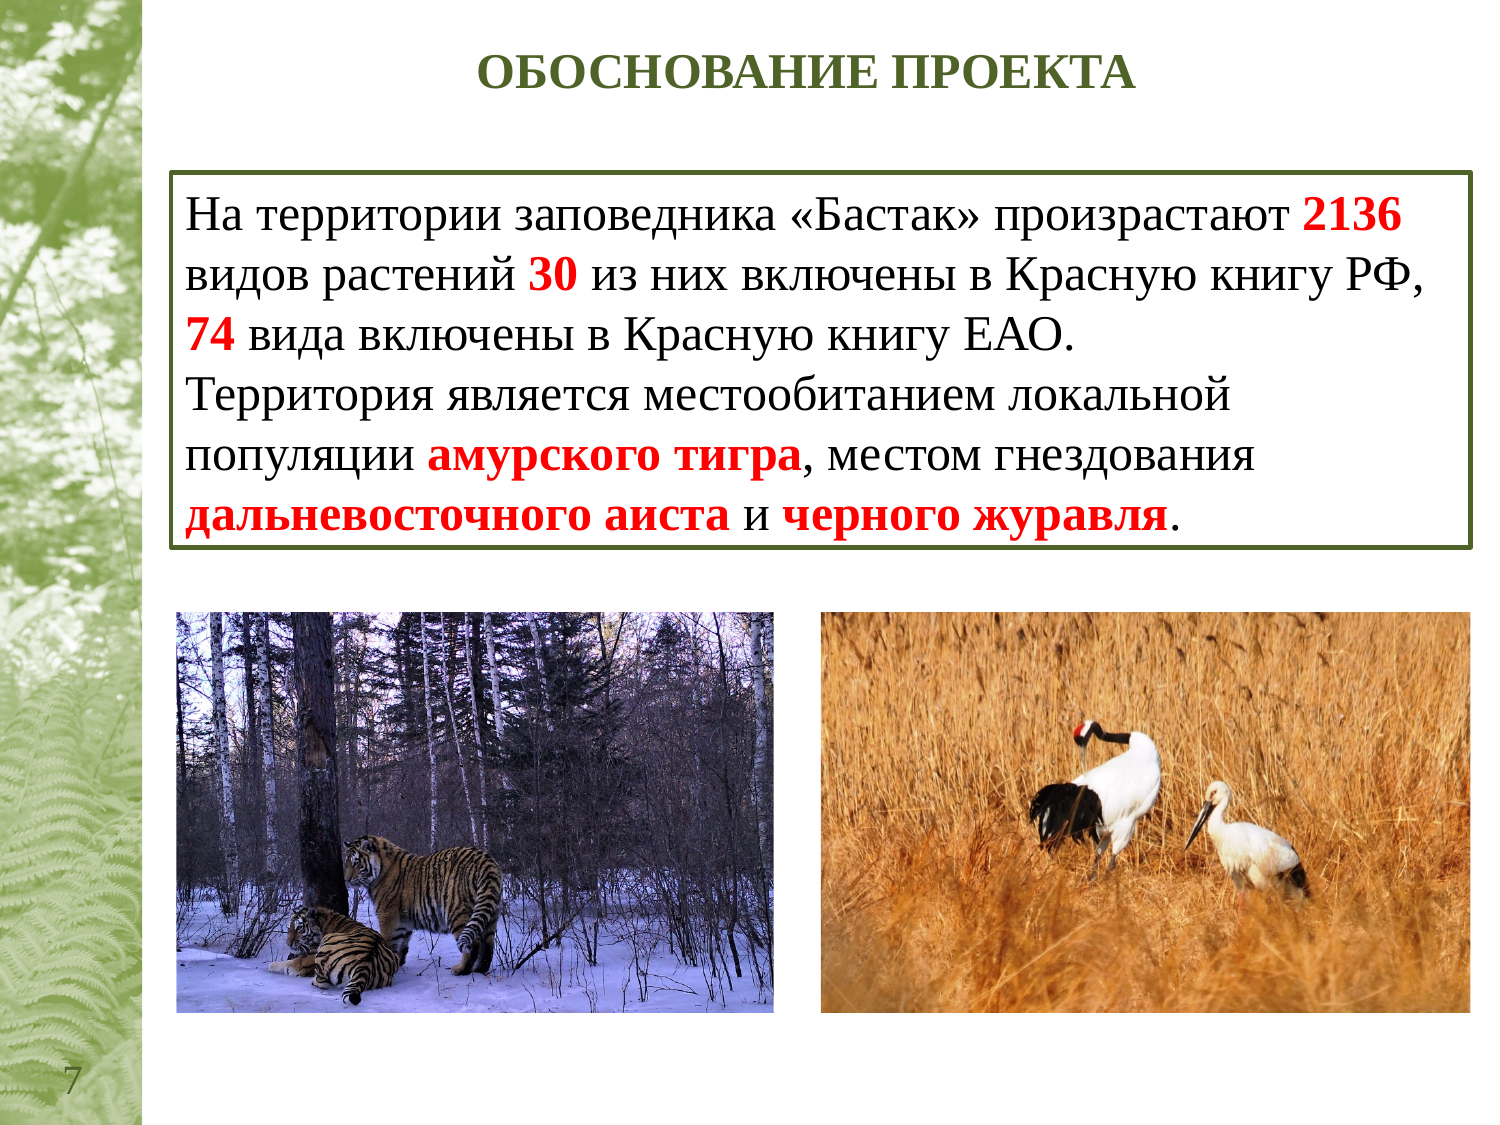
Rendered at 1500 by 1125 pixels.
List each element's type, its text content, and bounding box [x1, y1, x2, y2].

text_box ОБОСНОВАНИЕ ПРОЕКТА [146, 30, 1471, 106]
picture [176, 612, 774, 1013]
picture [0, 0, 143, 1125]
picture [820, 612, 1471, 1013]
text_box На территории заповедника «Бастак» произрастают 2136 видов растений 30 из них включены в Красную книгу РФ, 74 вида включены в Красную книгу ЕАО. Территория является местообитанием локальной популяции амурского тигра, местом гнездования дальневосточного аиста и черного журавля. [171, 172, 1471, 548]
